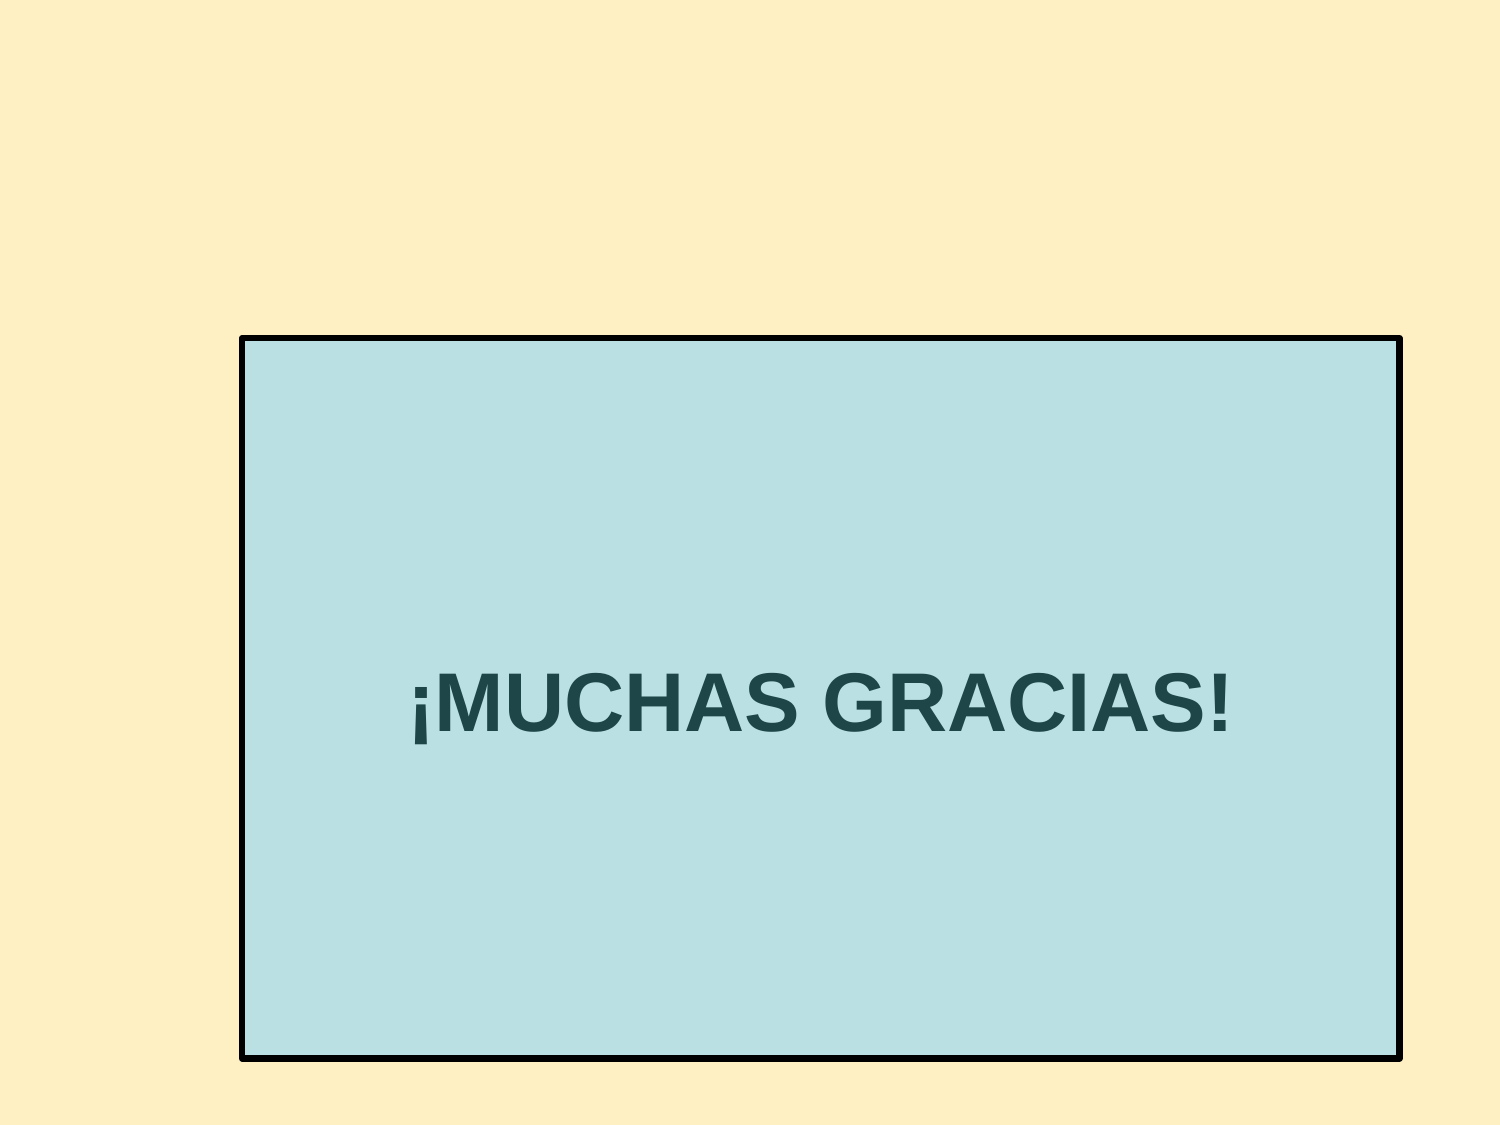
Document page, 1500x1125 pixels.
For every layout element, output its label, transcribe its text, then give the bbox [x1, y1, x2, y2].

text_box ¡MUCHAS GRACIAS! [240, 336, 1402, 1061]
